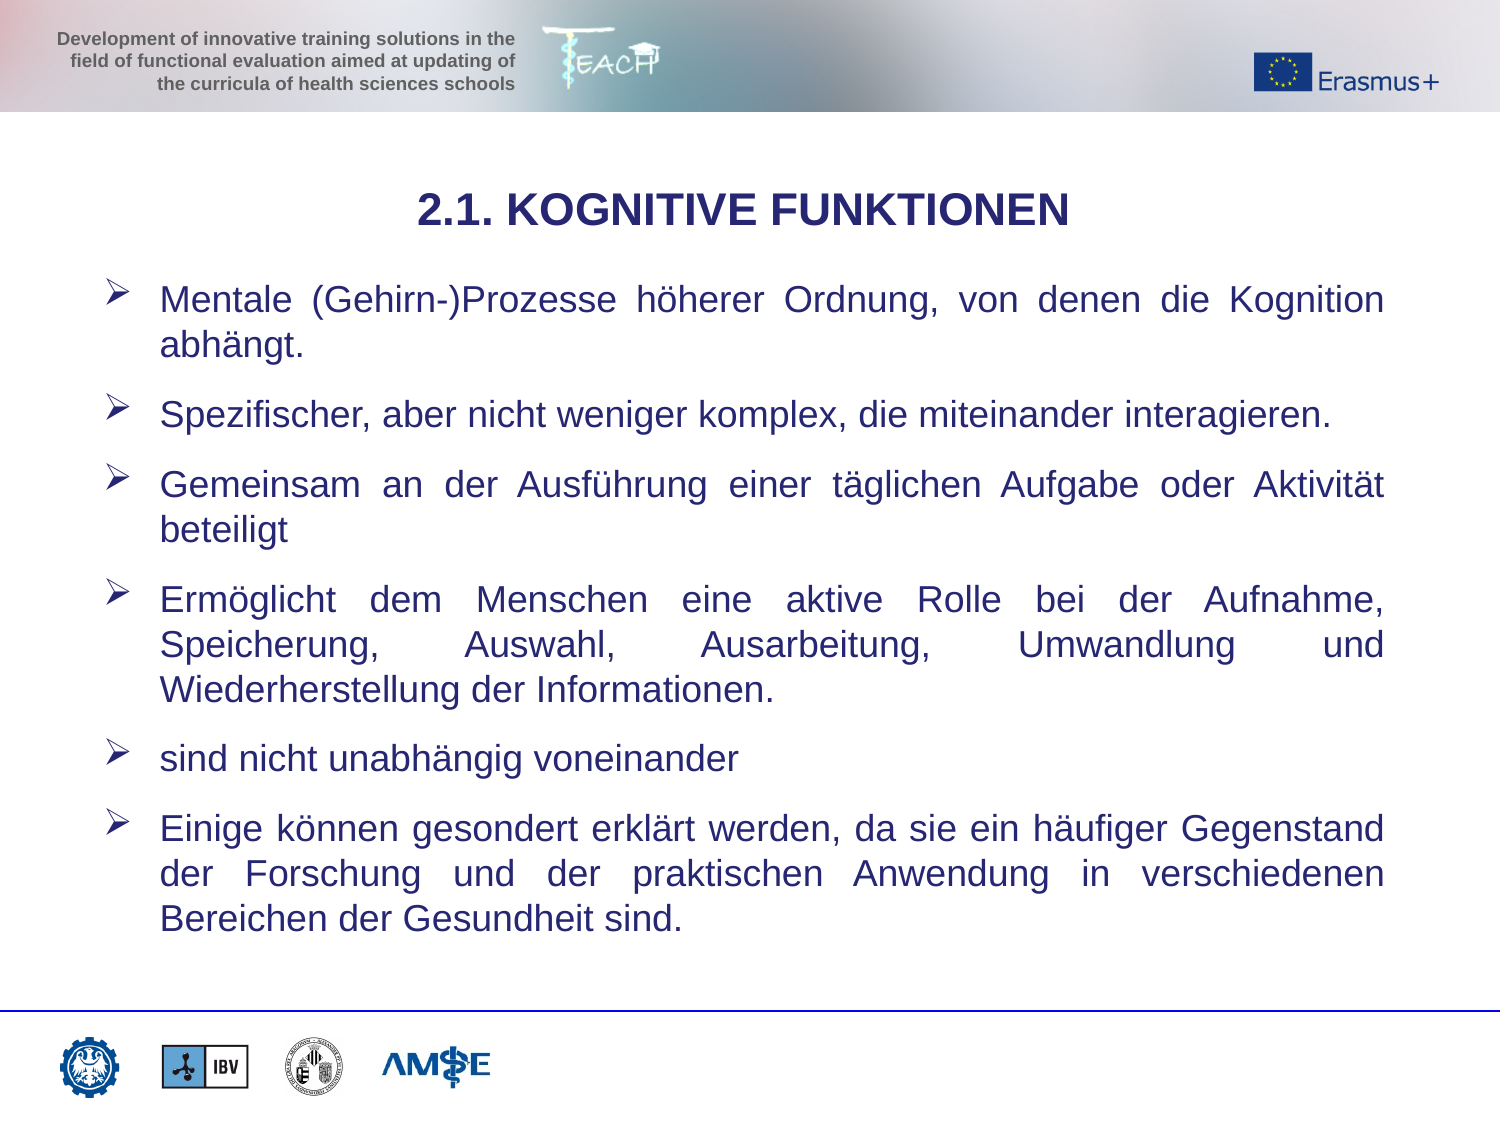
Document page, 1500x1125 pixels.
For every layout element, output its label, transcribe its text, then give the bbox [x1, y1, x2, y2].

picture [161, 1044, 249, 1089]
text_box 2.1. KOGNITIVE FUNKTIONEN [100, 172, 1388, 243]
picture [379, 1044, 491, 1089]
text_box Mentale (Gehirn-)Prozesse höherer Ordnung, von denen die Kognition abhängt. Spezifischer, aber nicht weniger komplex, die miteinander interagieren. Gemeinsam an der Ausführung einer täglichen Aufgabe oder Aktivität beteiligt Ermöglicht dem Menschen eine aktive Rolle bei der Aufnahme, Speicherung, Auswahl, Ausarbeitung, Umwandlung und Wiederherstellung der Informationen. sind nicht unabhängig voneinander Einige können gesondert erklärt werden, da sie ein häufiger Gegenstand der Forschung und der praktischen Anwendung in verschiedenen Bereichen der Gesundheit sind. [88, 267, 1400, 947]
picture [284, 1036, 344, 1097]
picture [0, 1, 1500, 112]
picture [53, 1035, 126, 1099]
